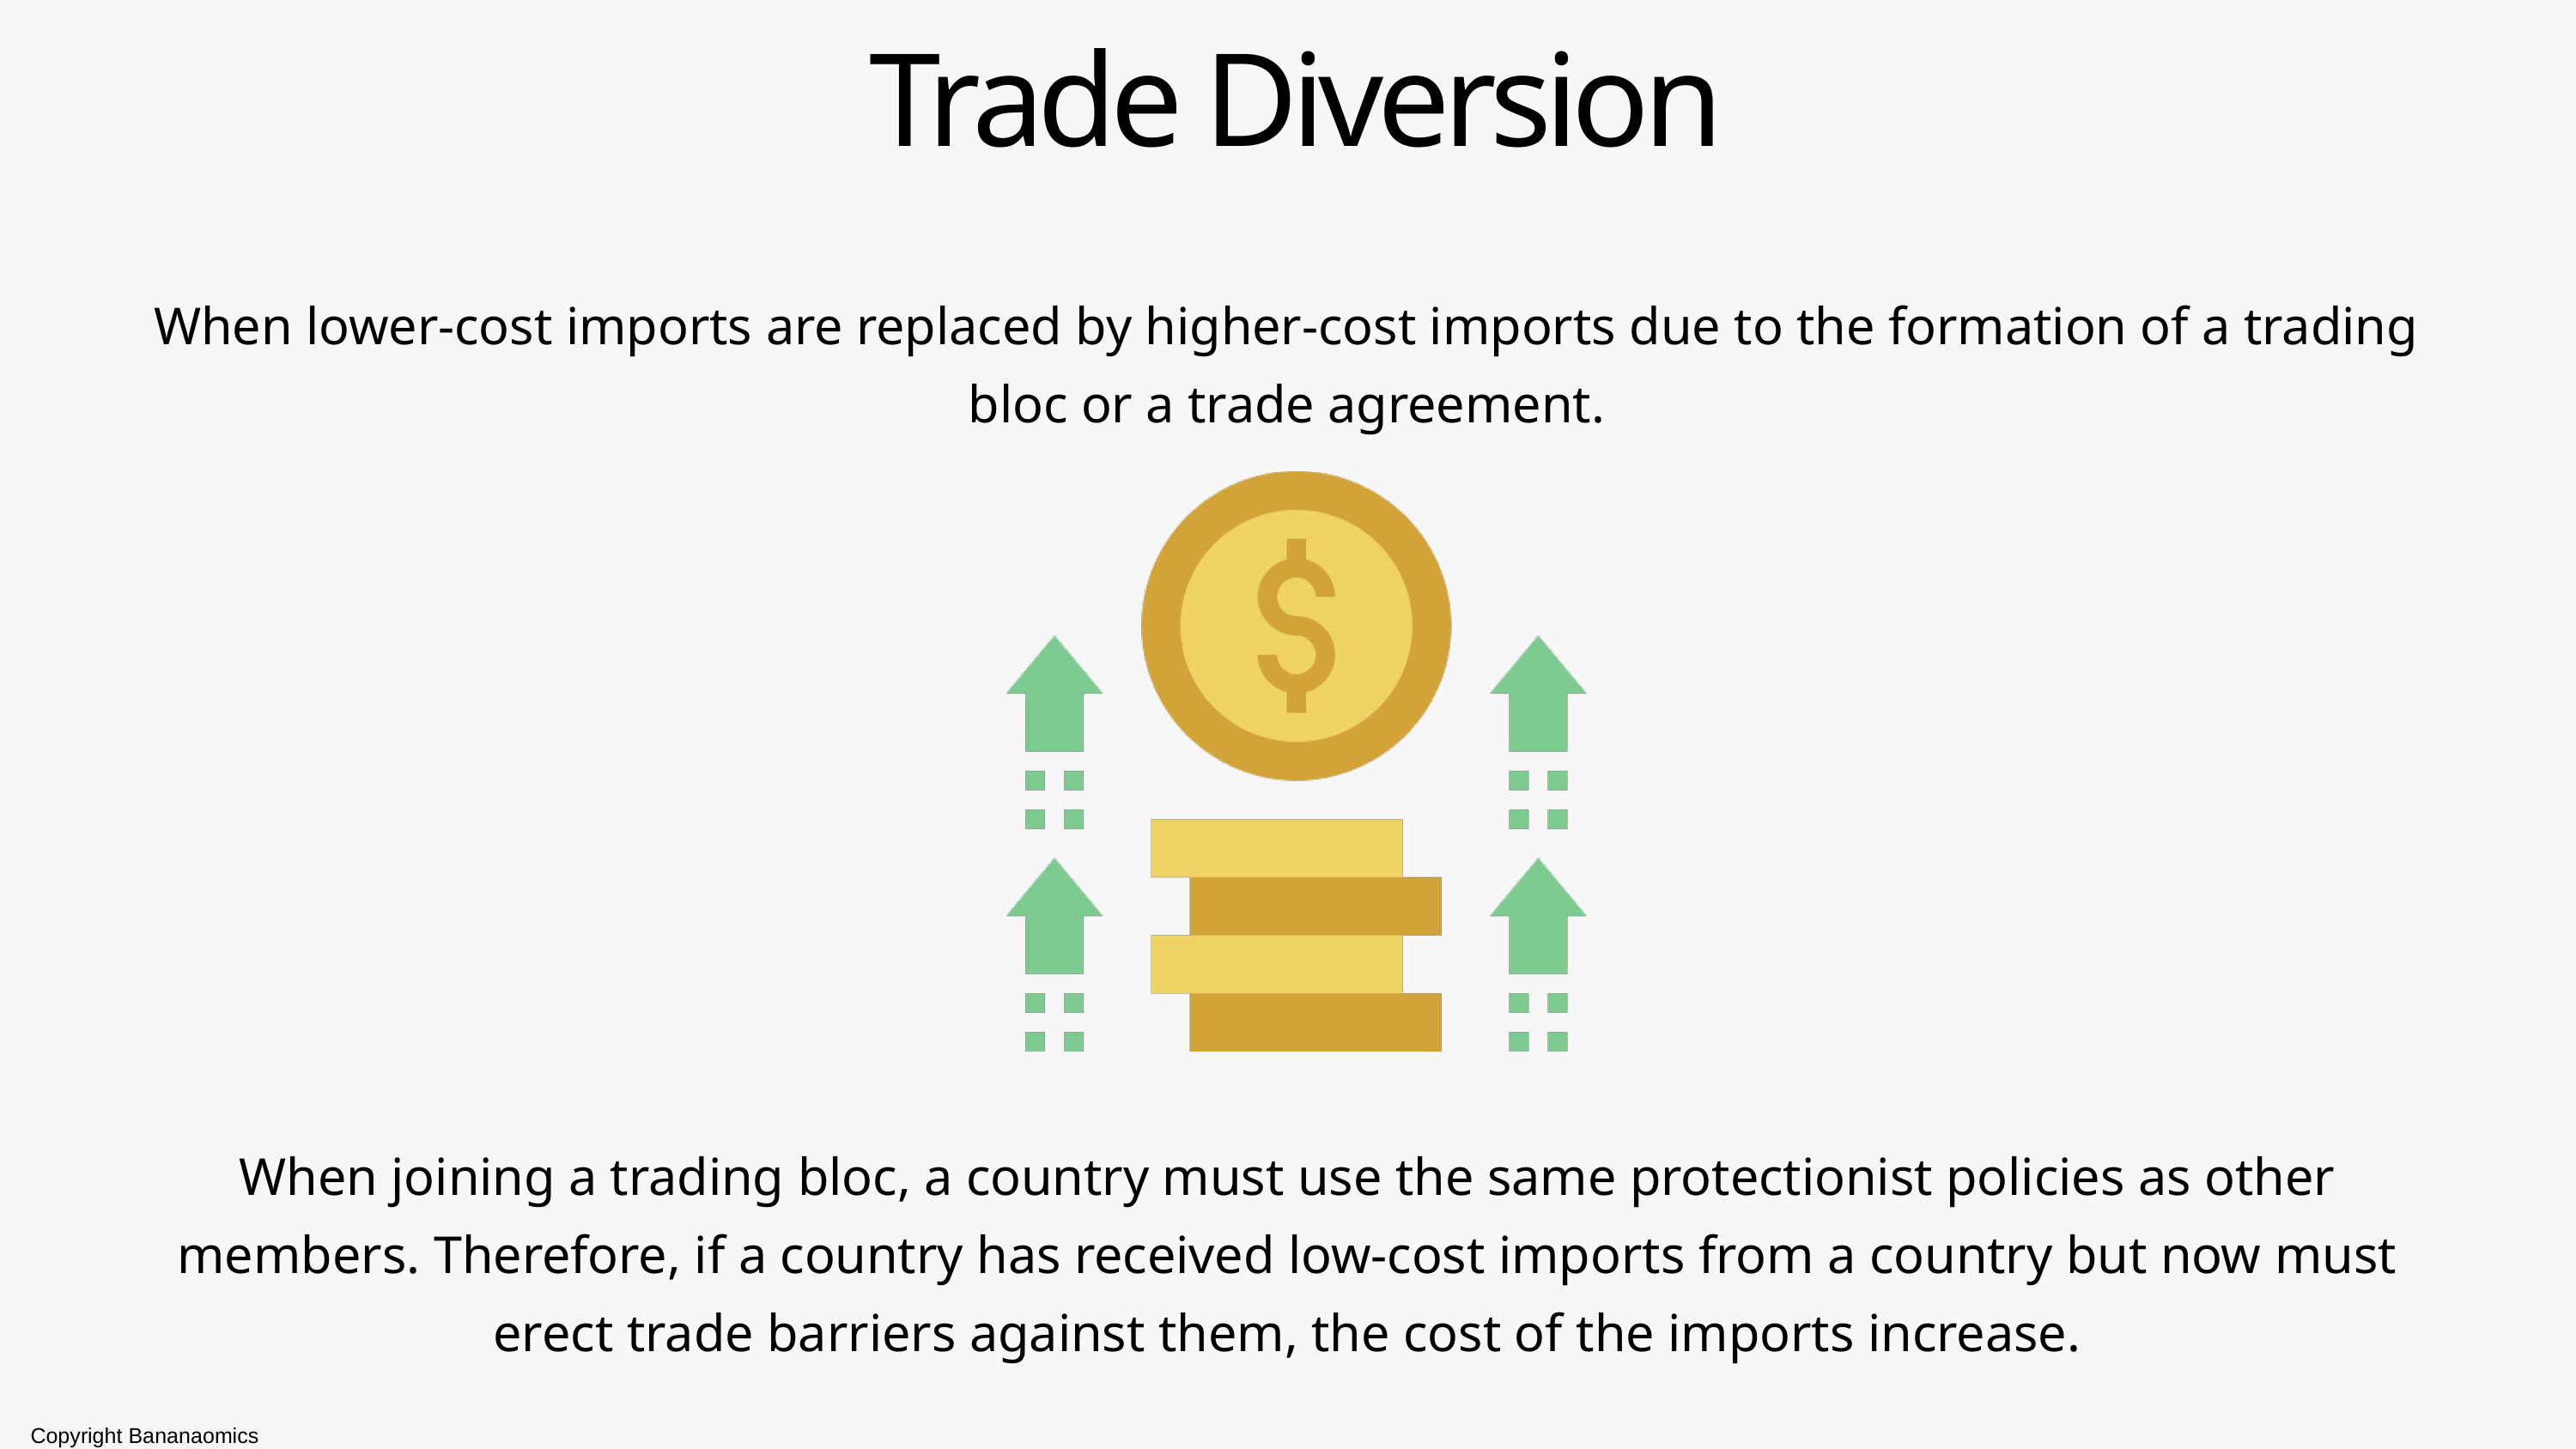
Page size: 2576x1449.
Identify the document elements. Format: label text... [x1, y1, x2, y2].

picture [1005, 471, 1587, 1052]
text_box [144, 31, 2448, 258]
text_box Copyright Bananaomics [0, 1417, 553, 1448]
text_box When joining a trading bloc, a country must use the same protectionist policies as other members. Therefore, if a country has received low-cost imports from a country but now must erect trade barriers against them, the cost of the imports increase. [127, 1127, 2449, 1362]
text_box When lower-cost imports are replaced by higher-cost imports due to the formation of a trading bloc or a trade agreement. [126, 276, 2448, 433]
